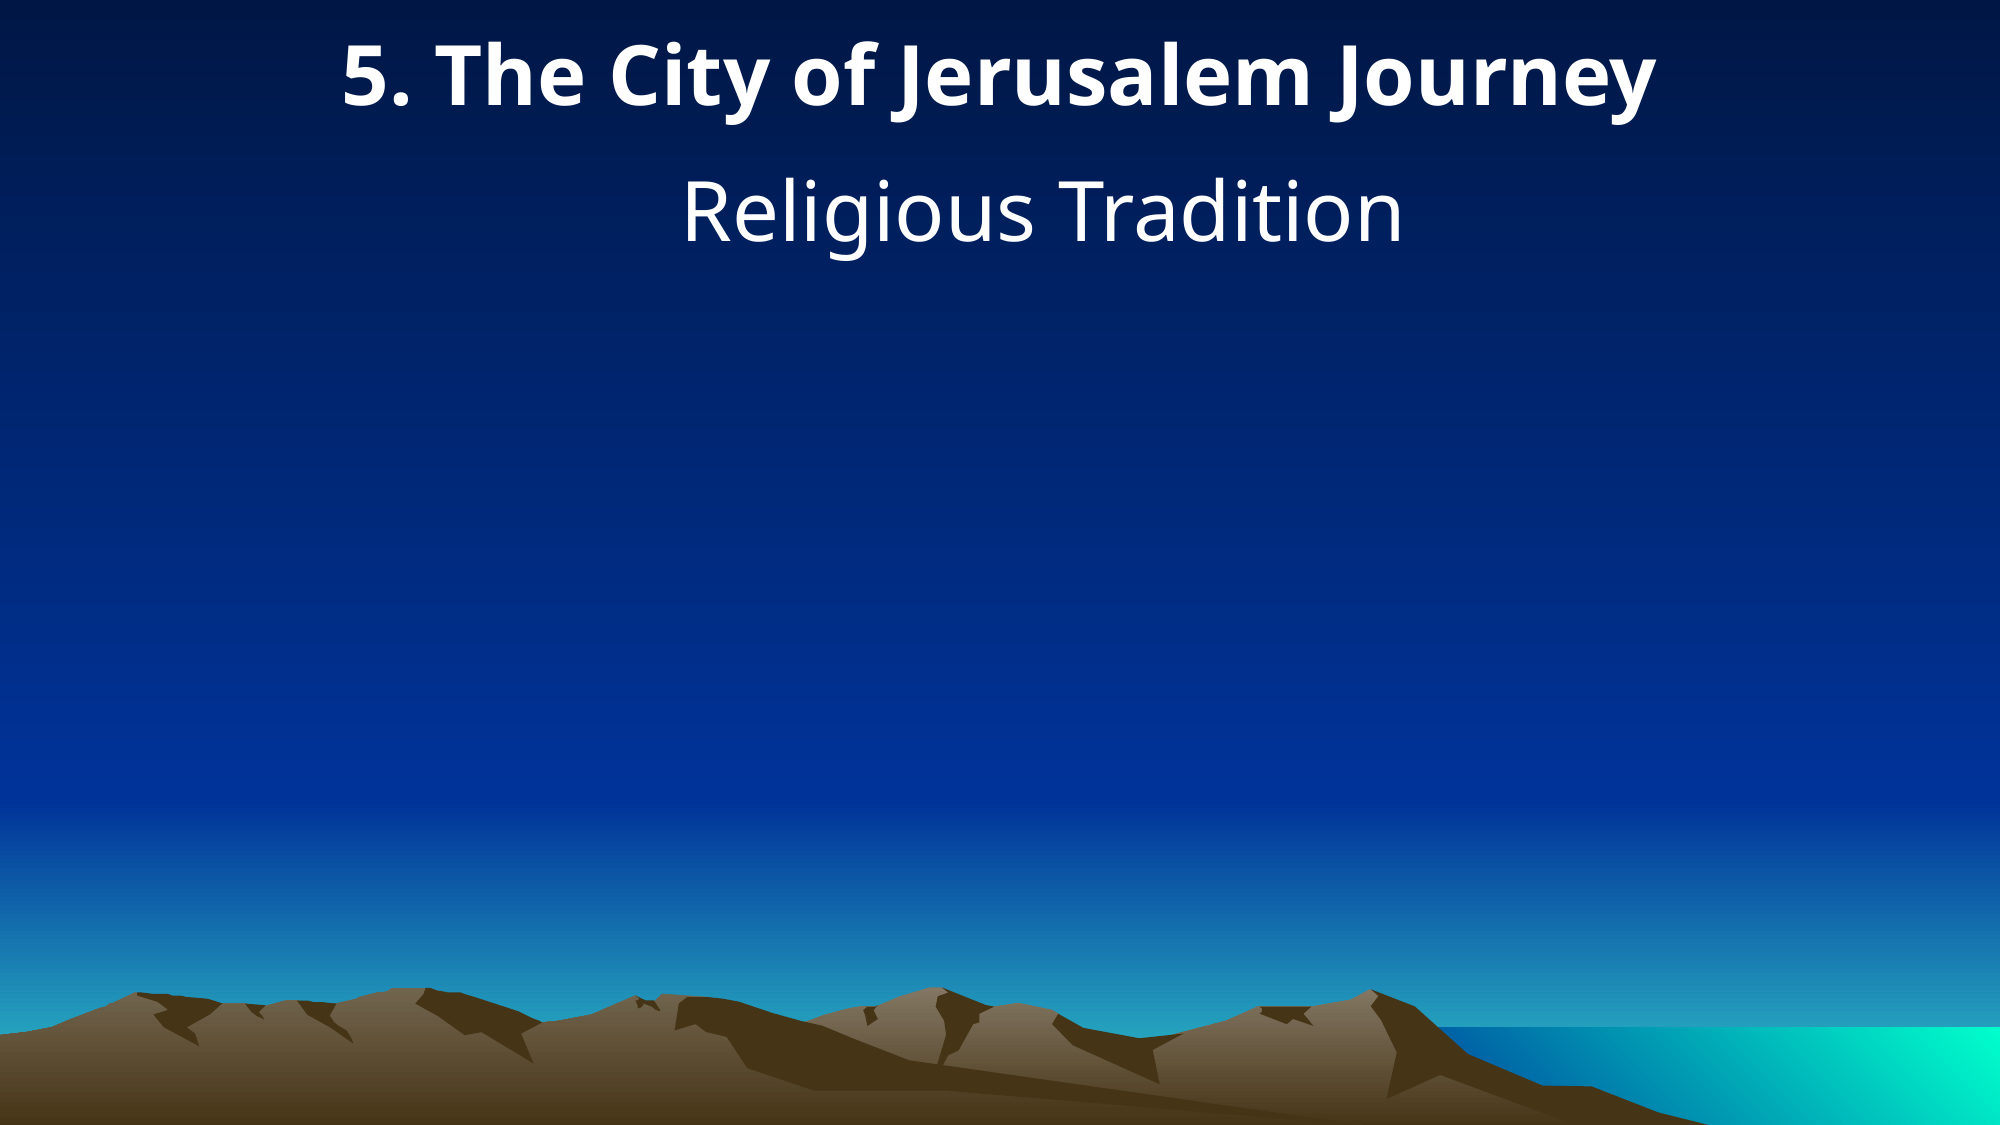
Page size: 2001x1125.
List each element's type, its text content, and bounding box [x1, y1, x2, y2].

text_box 5. The City of Jerusalem Journey Religious Tradition [0, 0, 2000, 900]
